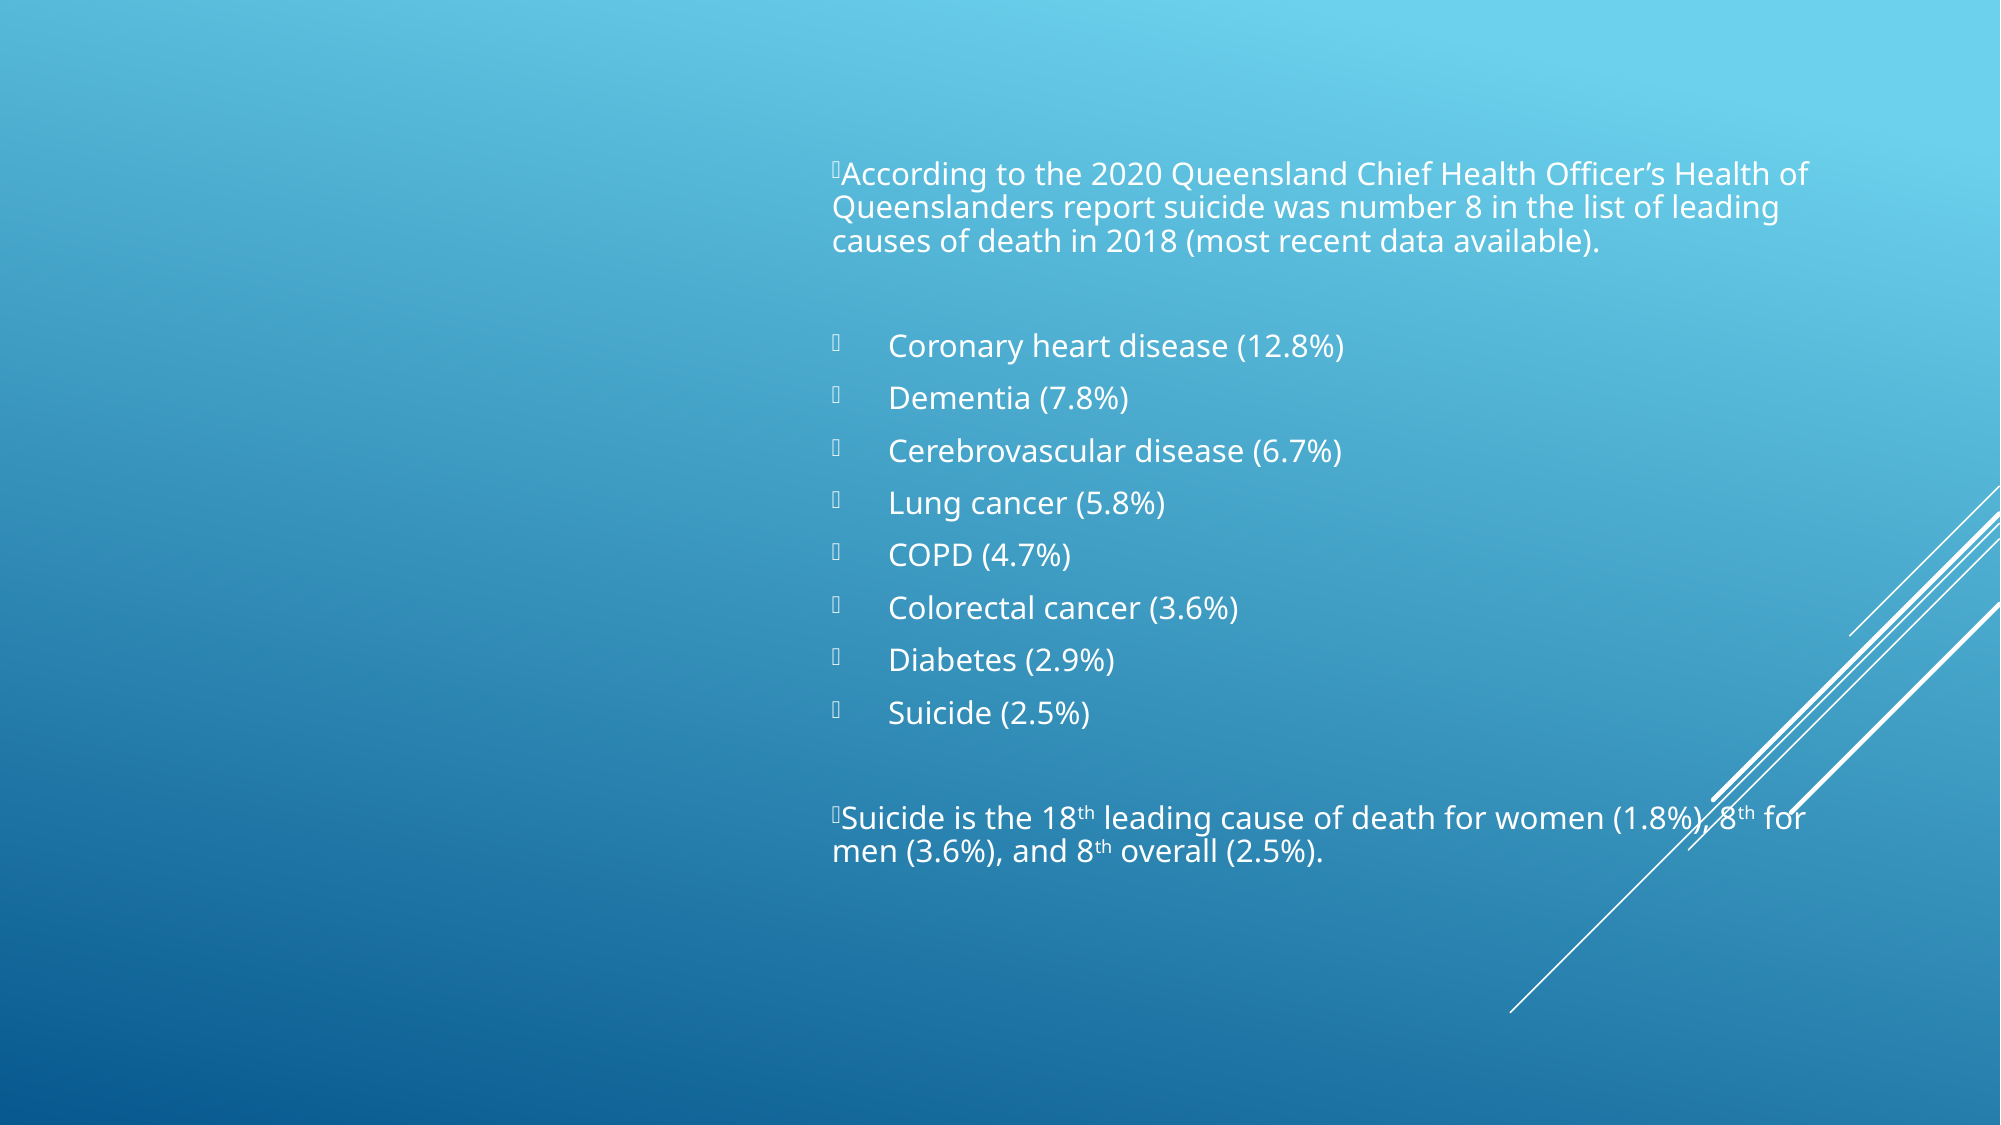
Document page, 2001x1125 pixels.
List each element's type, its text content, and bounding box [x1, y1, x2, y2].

text_box According to the 2020 Queensland Chief Health Officer’s Health of Queenslanders report suicide was number 8 in the list of leading causes of death in 2018 (most recent data available). Coronary heart disease (12.8%) Dementia (7.8%) Cerebrovascular disease (6.7%) Lung cancer (5.8%) COPD (4.7%) Colorectal cancer (3.6%) Diabetes (2.9%) Suicide (2.5%) Suicide is the 18th leading cause of death for women (1.8%), 8th for men (3.6%), and 8th overall (2.5%). [816, 112, 1849, 915]
